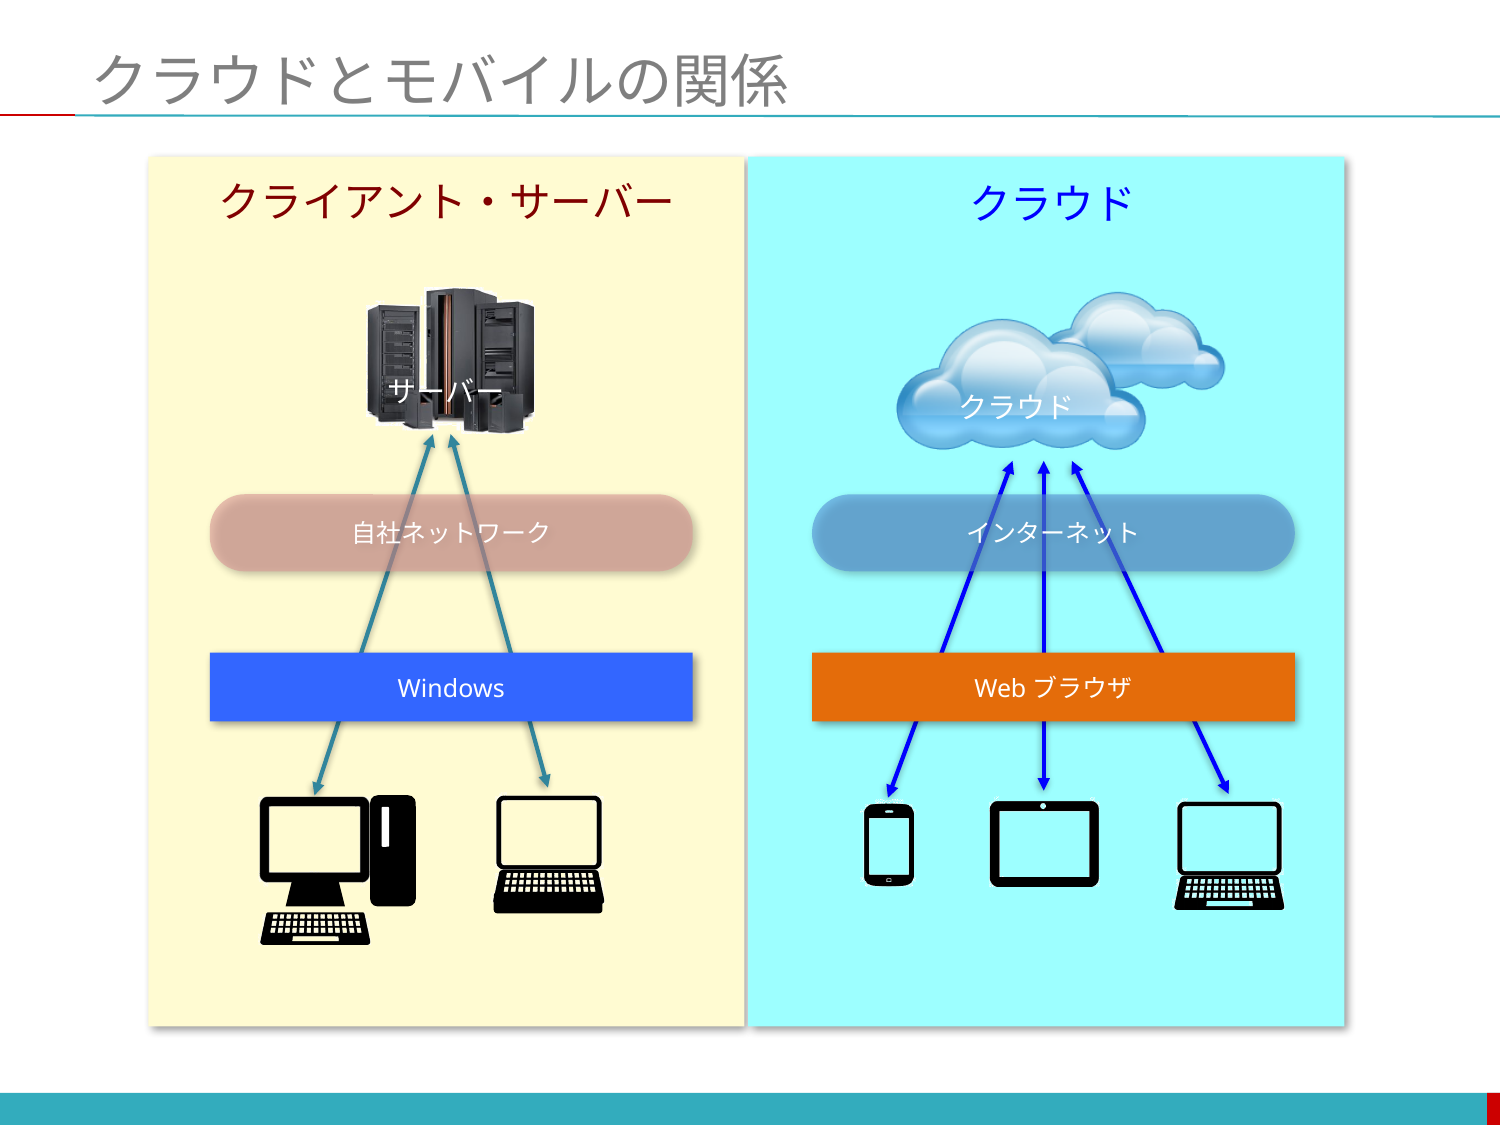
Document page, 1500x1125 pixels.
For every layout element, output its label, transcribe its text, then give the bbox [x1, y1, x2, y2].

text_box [747, 156, 1345, 1027]
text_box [148, 156, 745, 1027]
title クラウドとモバイルの関係 [75, 45, 1500, 114]
